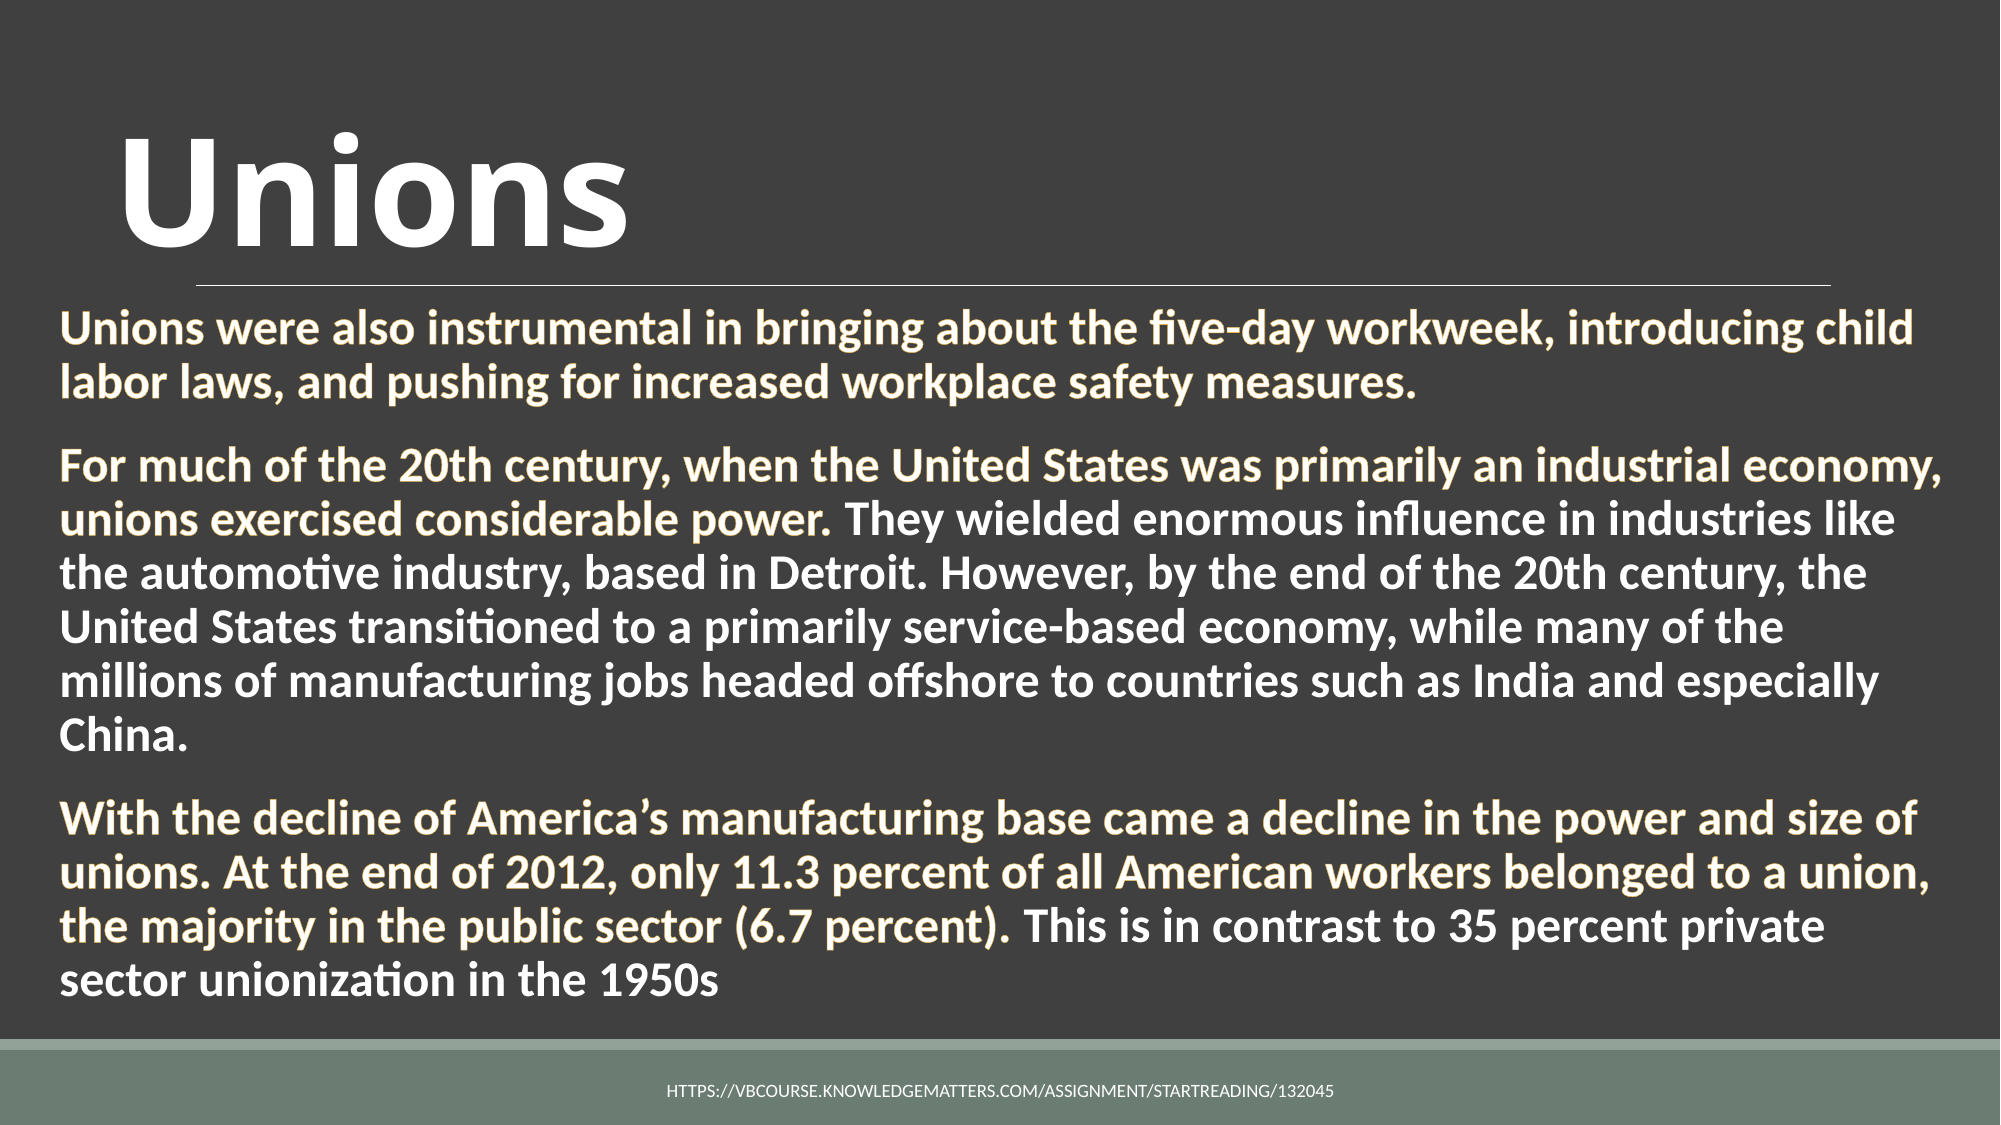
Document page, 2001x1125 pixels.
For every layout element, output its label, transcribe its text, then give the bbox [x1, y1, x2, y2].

title Unions [98, 47, 1902, 261]
list Unions were also instrumental in bringing about the five-day workweek, introducing child labor laws, and pushing for increased workplace safety measures. For much of the 20th century, when the United States was primarily an industrial economy, unions exercised considerable power. They wielded enormous influence in industries like the automotive industry, based in Detroit. However, by the end of the 20th century, the United States transitioned to a primarily service-based economy, while many of the millions of manufacturing jobs headed offshore to countries such as India and especially China. With the decline of America’s manufacturing base came a decline in the power and size of unions. At the end of 2012, only 11.3 percent of all American workers belonged to a union, the majority in the public sector (6.7 percent). This is in contrast to 35 percent private sector unionization in the 1950s [44, 261, 1957, 1010]
footer https://vbcourse.knowledgematters.com/assignment/startReading/132045 [604, 1059, 1396, 1120]
